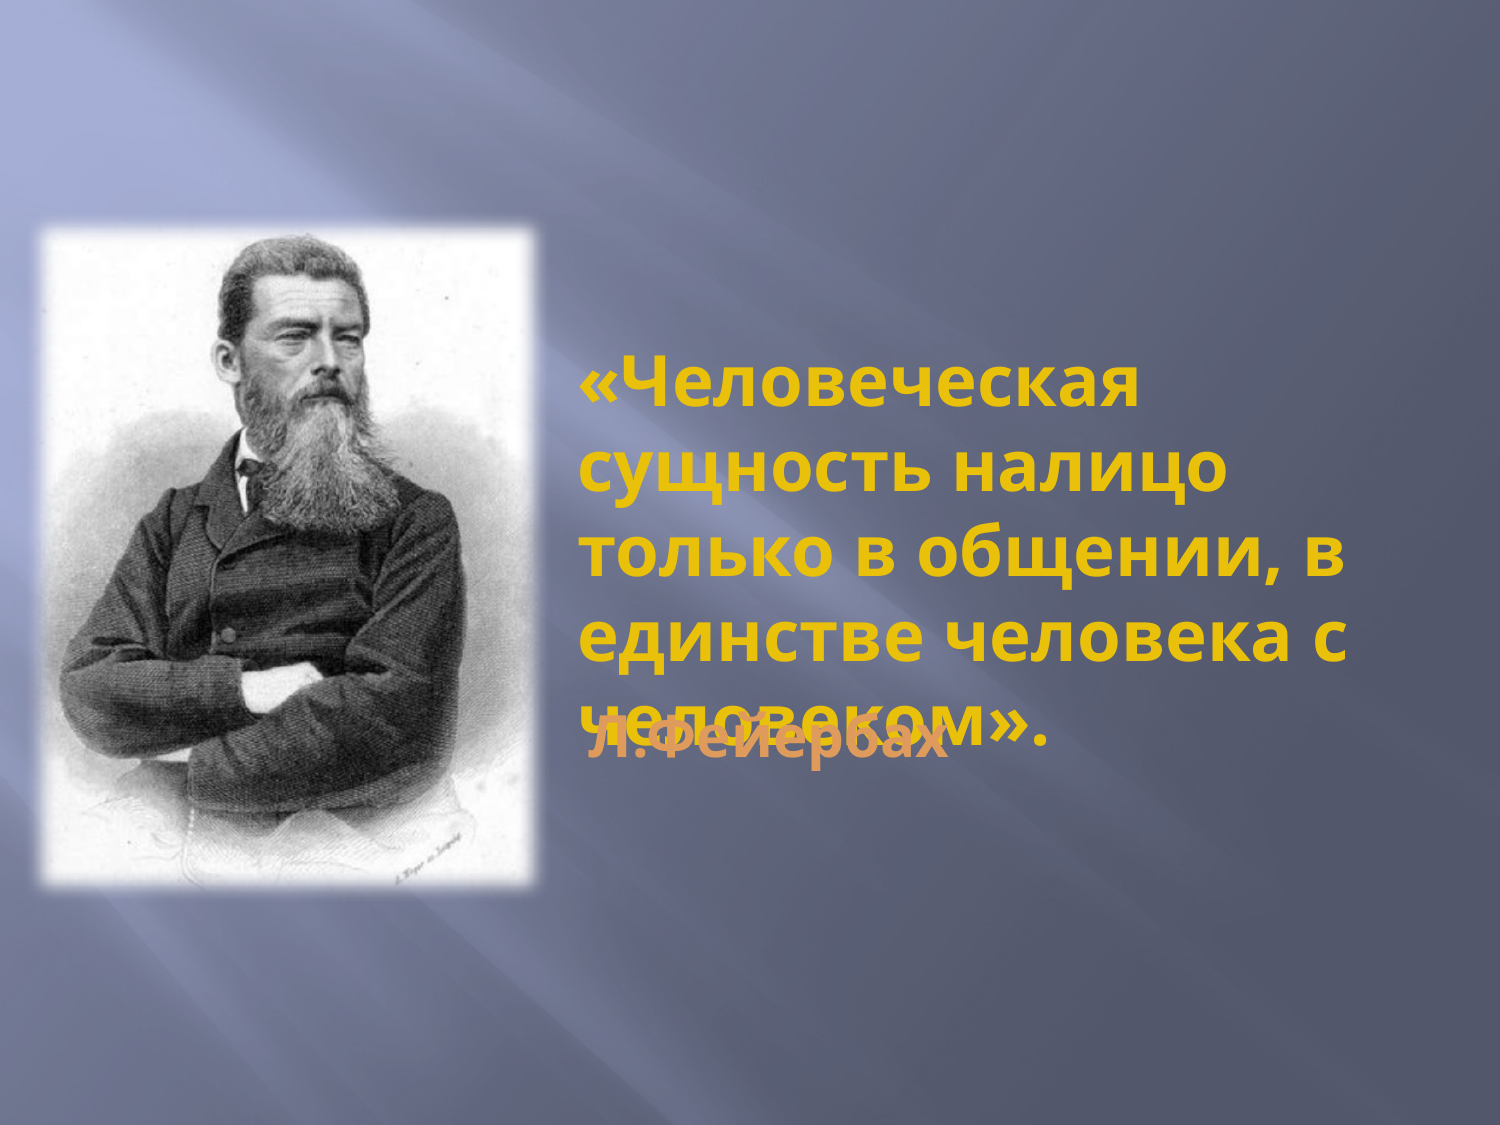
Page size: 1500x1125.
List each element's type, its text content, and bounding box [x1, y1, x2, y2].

text_box Л.Фейербах [594, 691, 973, 777]
picture [23, 210, 551, 903]
text_box «Человеческая сущность налицо только в общении, в единстве человека с человеком». [594, 328, 1454, 768]
